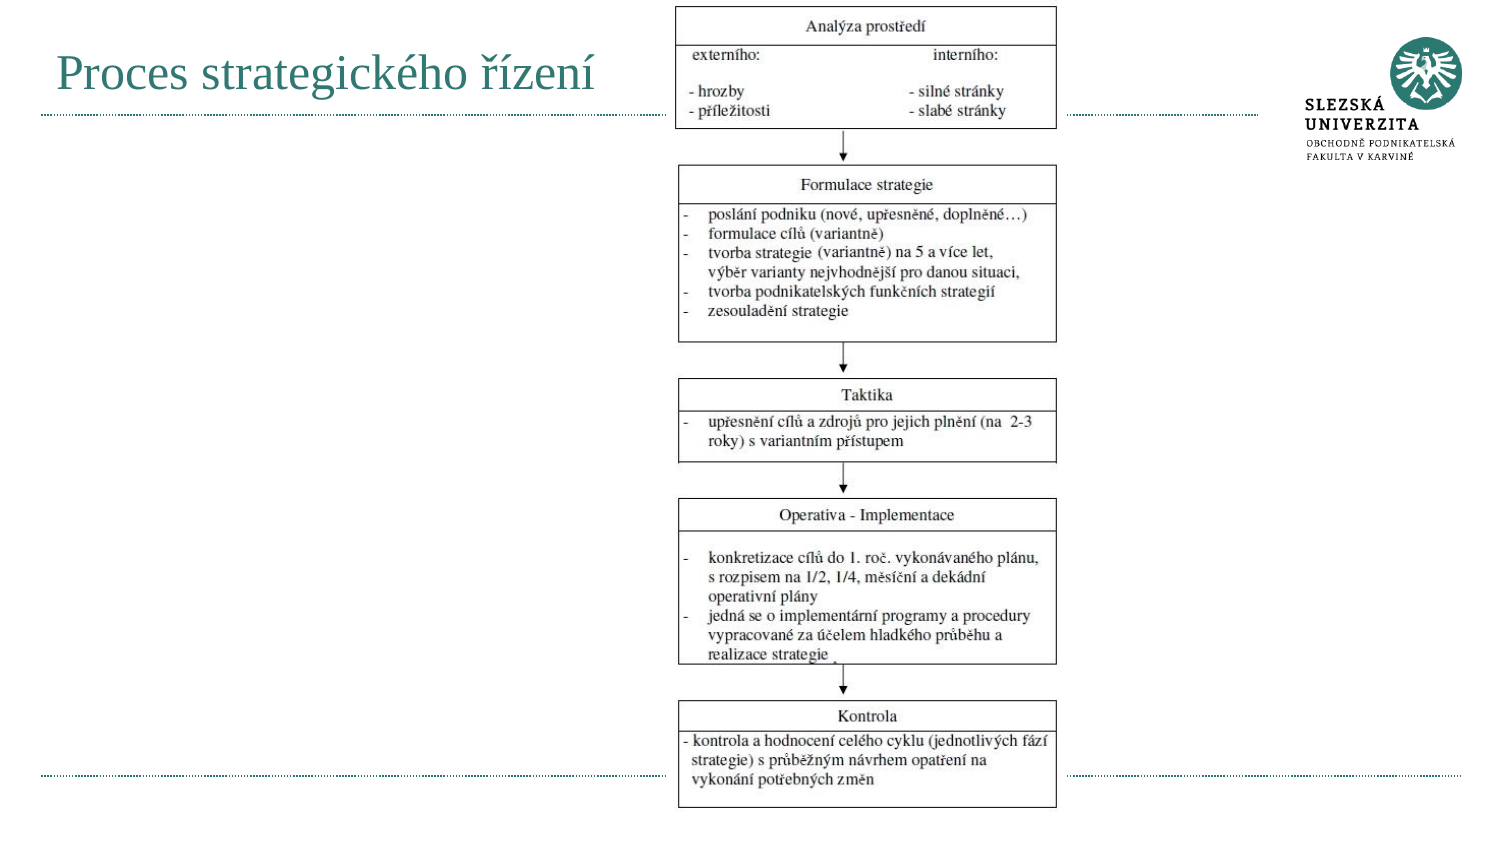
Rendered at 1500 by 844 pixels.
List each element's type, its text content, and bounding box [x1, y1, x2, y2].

picture [667, 0, 1067, 815]
title Proces strategického řízení [41, 32, 662, 116]
picture [1305, 37, 1462, 160]
